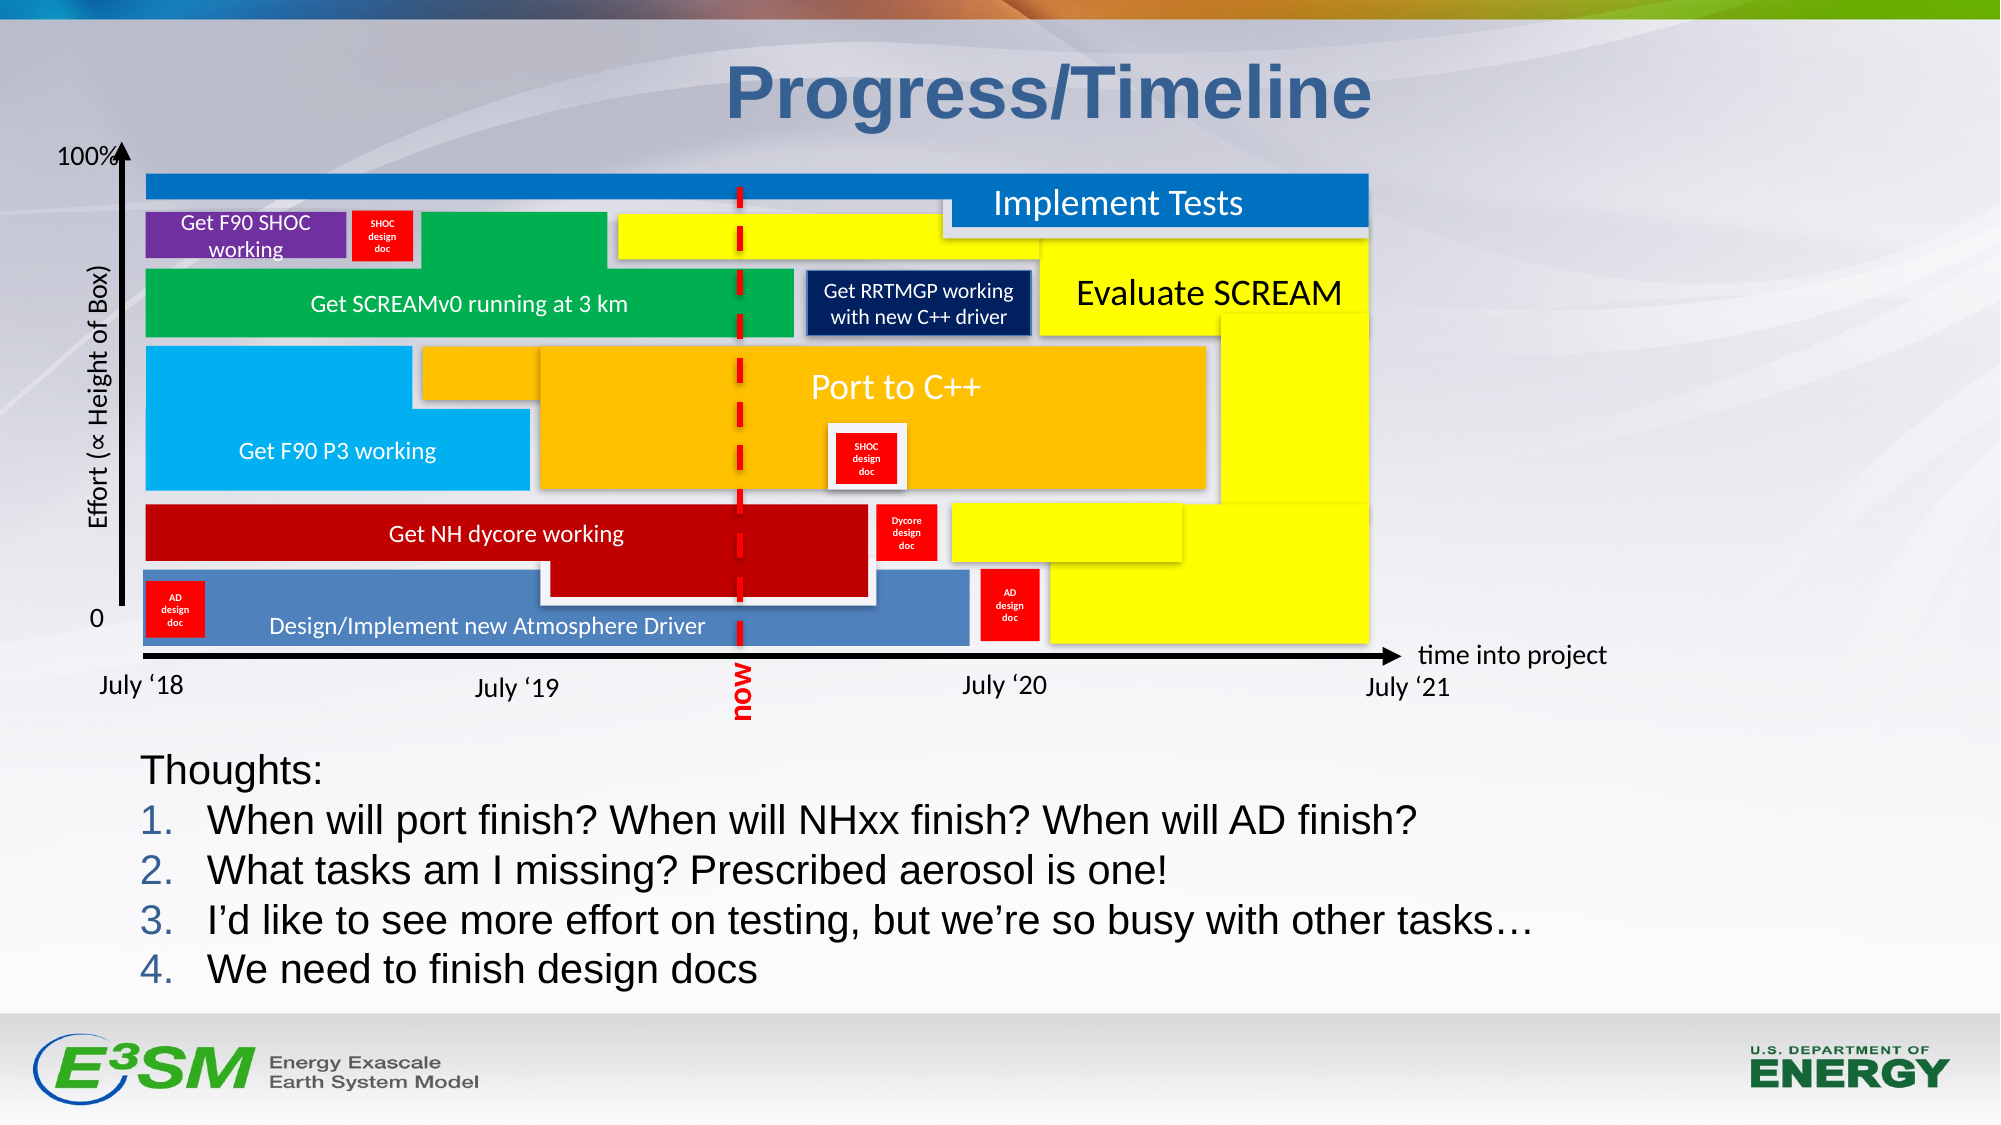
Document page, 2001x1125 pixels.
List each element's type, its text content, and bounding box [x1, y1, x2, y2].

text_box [40, 129, 1625, 739]
picture [0, 0, 2000, 1125]
text_box Progress/Timeline [355, 20, 1744, 156]
list Thoughts: When will port finish? When will NHxx finish? When will AD finish? What tasks am I missing? Prescribed aerosol is one! I’d like to see more effort on testing, but we’re so busy with other tasks… We need to finish design docs [139, 743, 1867, 993]
